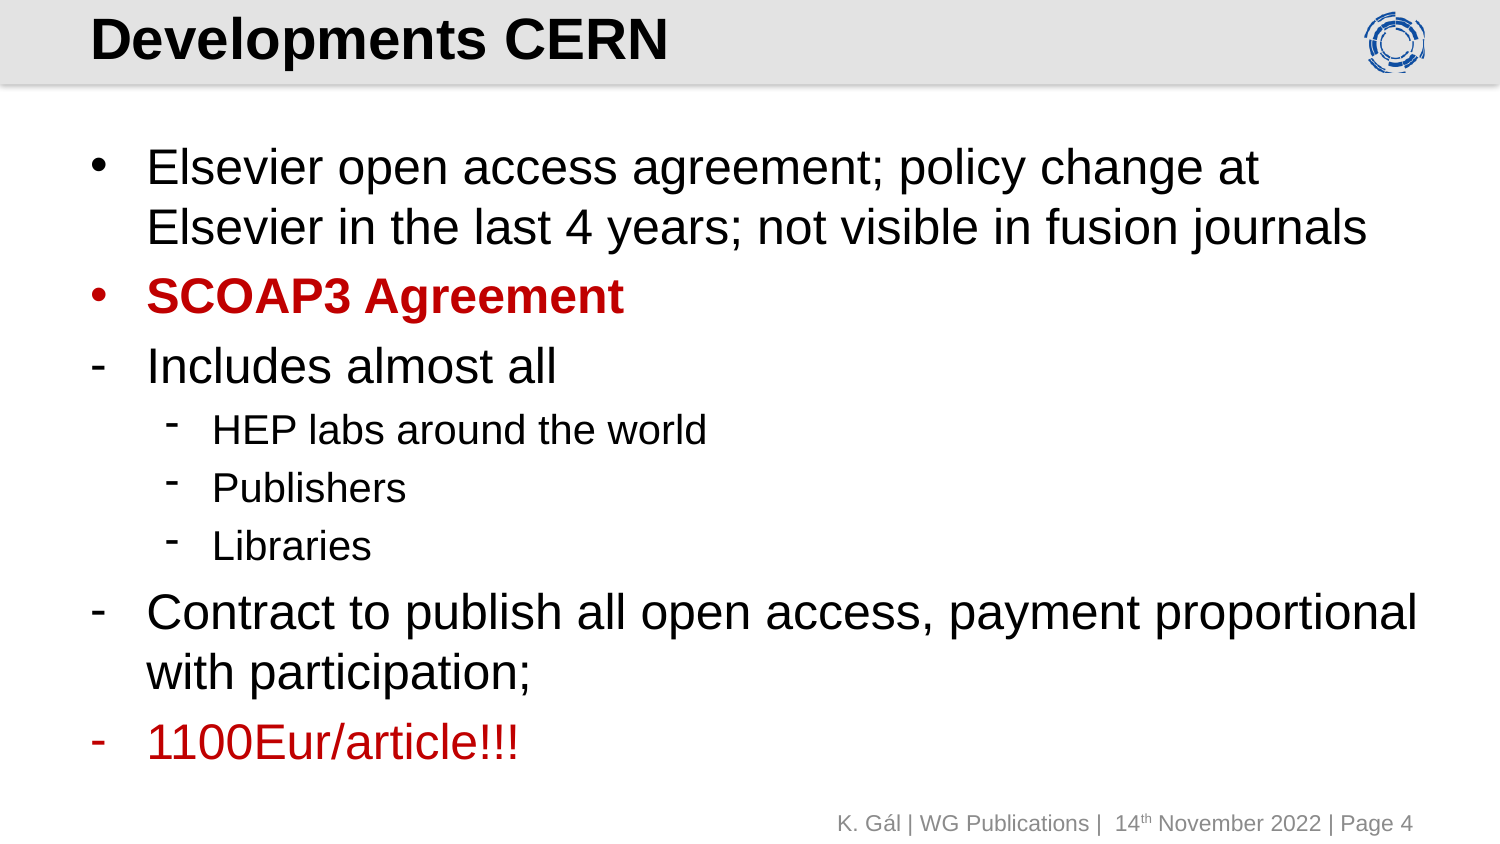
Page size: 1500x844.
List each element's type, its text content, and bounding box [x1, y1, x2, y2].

list Elsevier open access agreement; policy change at Elsevier in the last 4 years; not visible in fusion journals SCOAP3 Agreement Includes almost all HEP labs around the world Publishers Libraries Contract to publish all open access, payment proportional with participation; 1100Eur/article!!! [75, 126, 1459, 806]
footer K. Gál | WG Publications | 14th November 2022 | Page 4 [76, 805, 1429, 839]
title Developments CERN [75, 8, 1313, 68]
